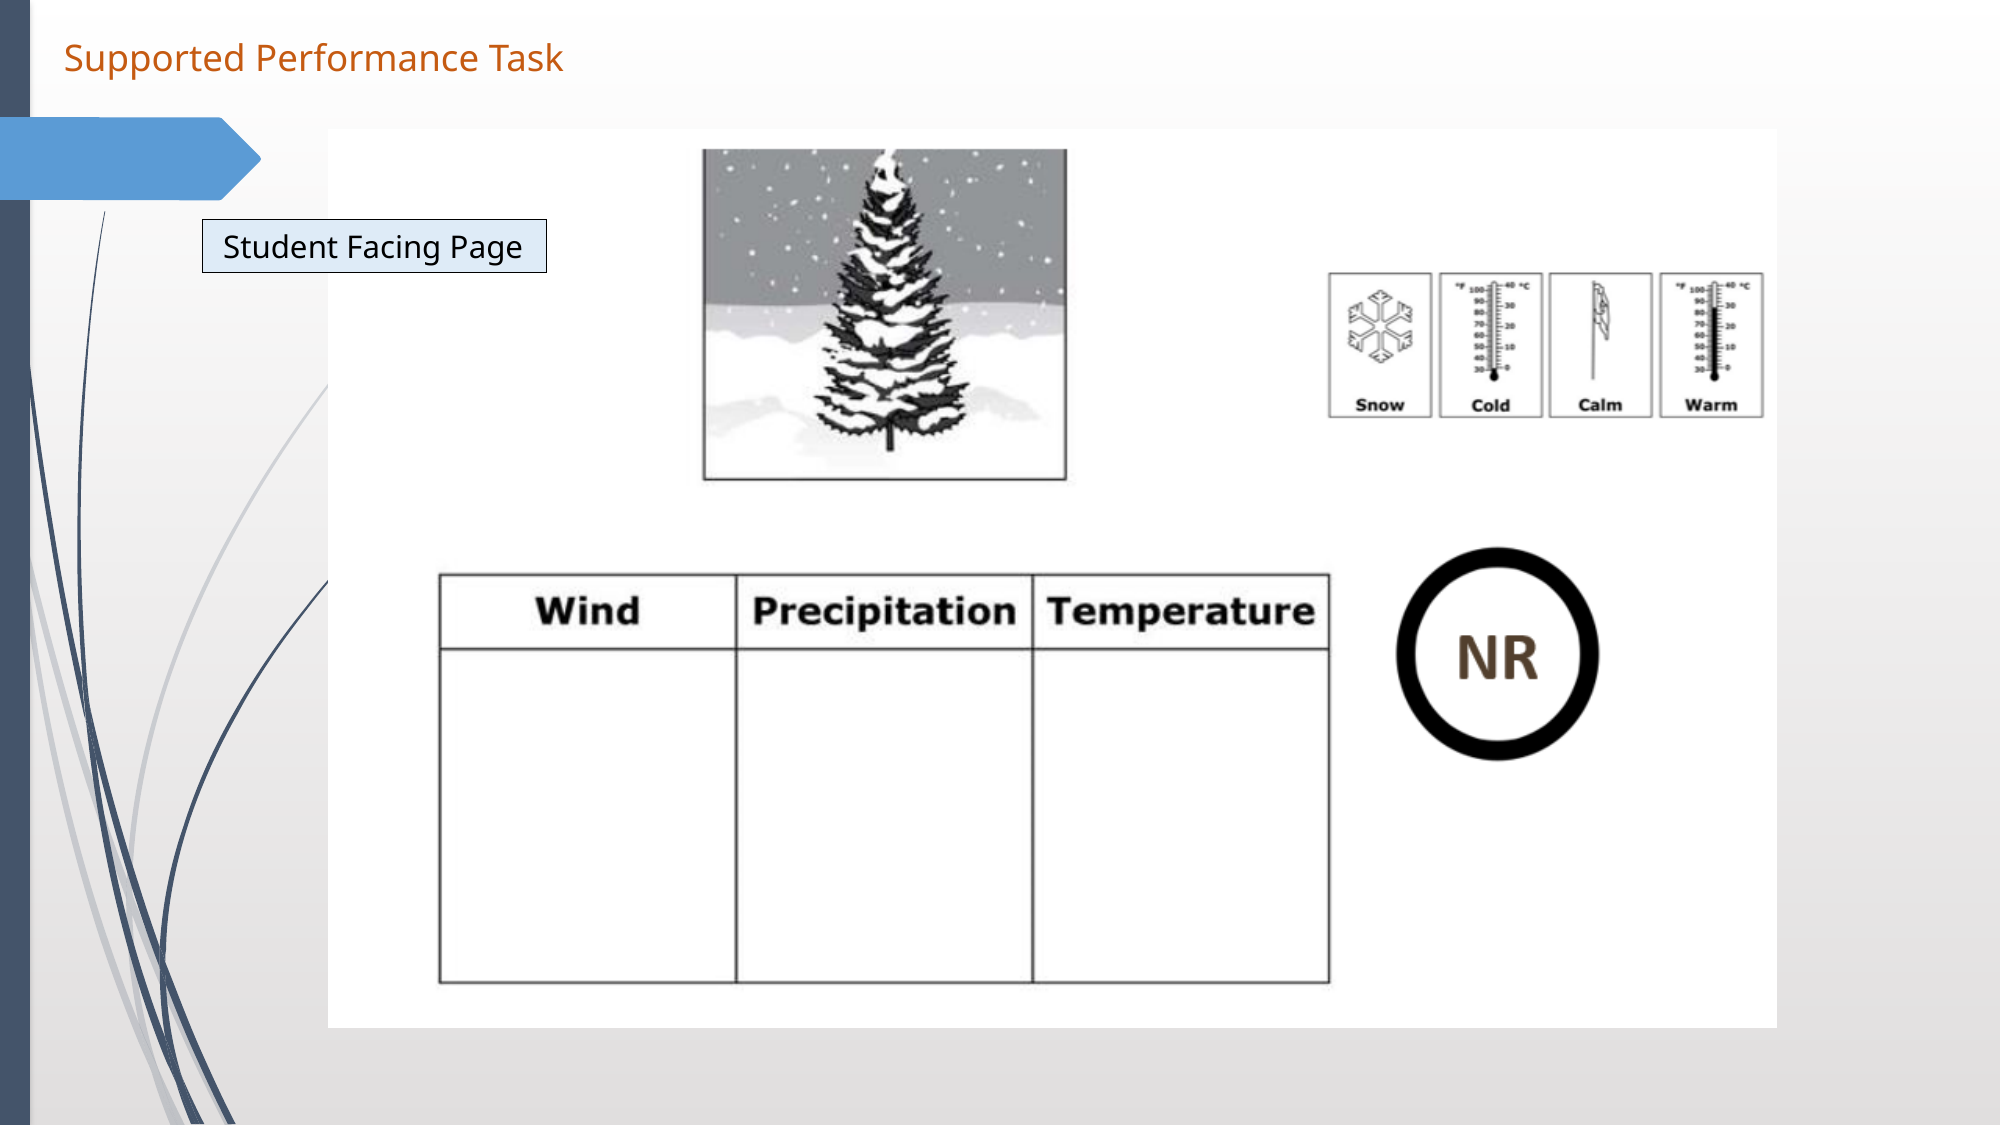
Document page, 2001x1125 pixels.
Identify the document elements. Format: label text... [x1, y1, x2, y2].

text_box Student Facing Page [202, 219, 324, 273]
picture [327, 129, 1777, 1028]
title Supported Performance Task [48, 27, 1950, 87]
